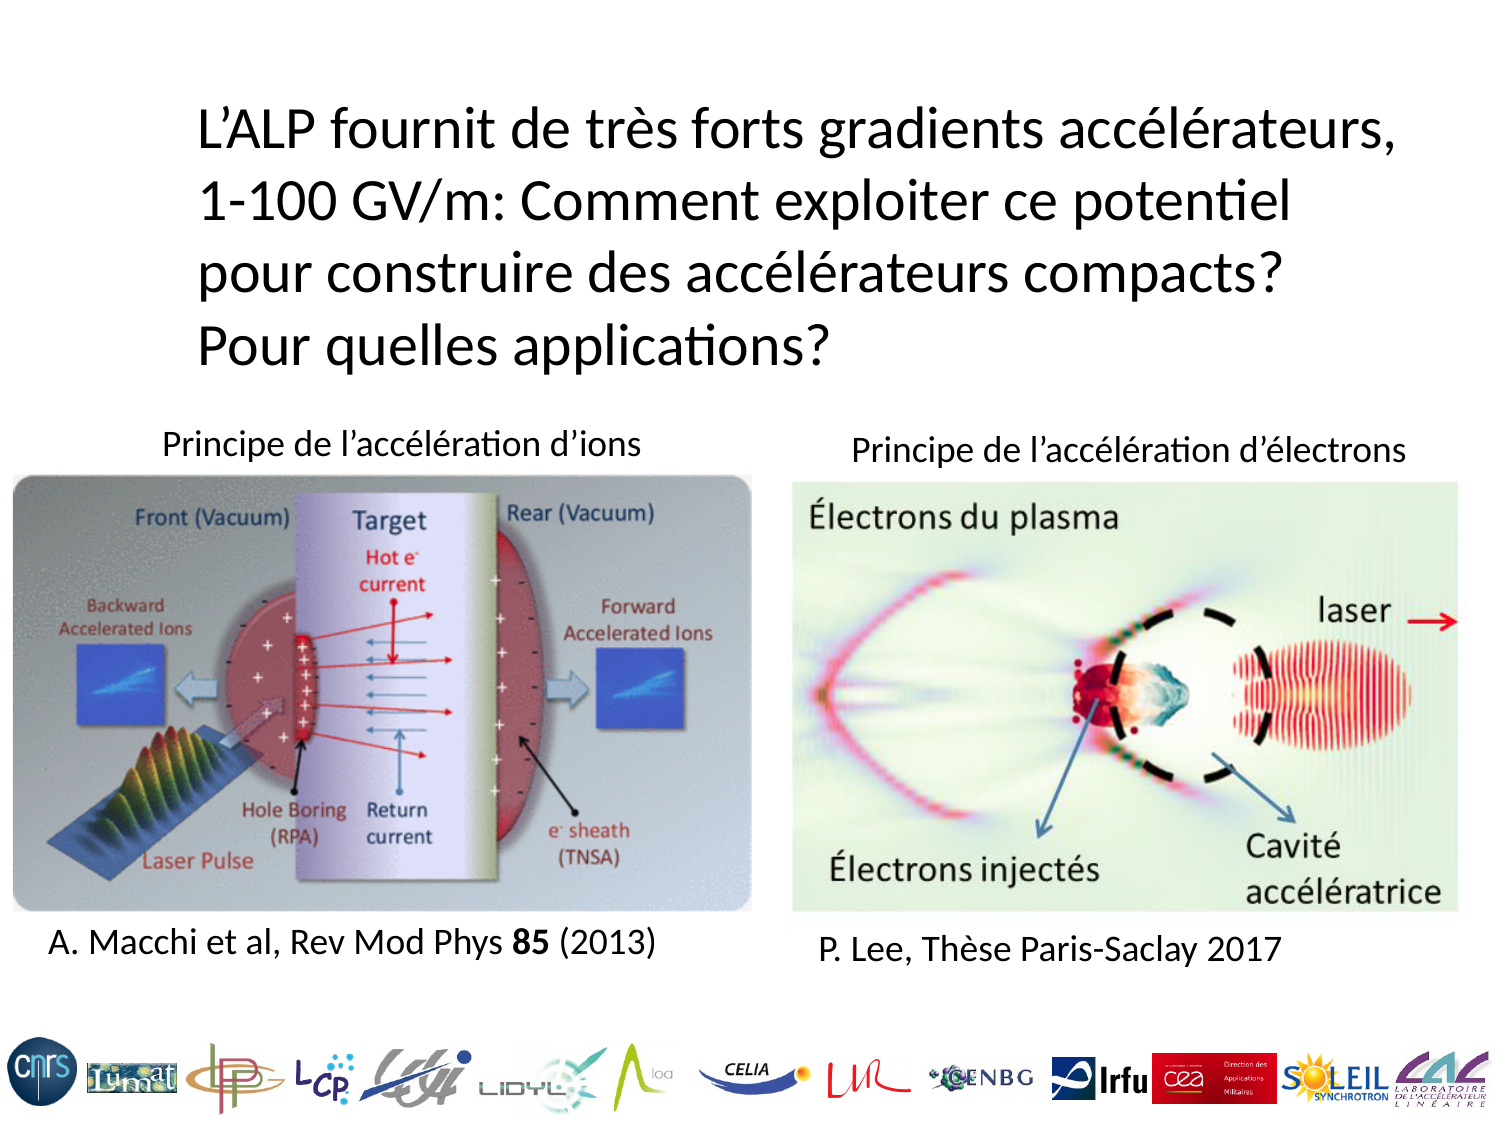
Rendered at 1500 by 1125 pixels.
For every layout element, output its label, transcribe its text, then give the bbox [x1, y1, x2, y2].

picture [294, 1052, 354, 1105]
picture [358, 1048, 472, 1108]
picture [476, 1042, 607, 1115]
picture [1393, 1049, 1495, 1108]
picture [1152, 1053, 1277, 1104]
picture [7, 1037, 77, 1106]
picture [686, 1050, 823, 1107]
picture [1281, 1052, 1389, 1104]
picture [4, 468, 762, 924]
picture [182, 1039, 289, 1118]
picture [87, 1063, 177, 1093]
picture [916, 1056, 1047, 1101]
picture [828, 1059, 911, 1098]
picture [785, 472, 1471, 941]
text_box P. Lee, Thèse Paris-Saclay 2017 [803, 949, 1299, 977]
picture [612, 1042, 682, 1115]
title L’ALP fournit de très forts gradients accélérateurs, 1-100 GV/m: Comment exploiter ce potentiel pour construire des accélérateurs compacts? Pour quelles applications? [183, 45, 1425, 421]
text_box Principe de l’accélération d’ions [147, 412, 658, 467]
text_box A. Macchi et al, Rev Mod Phys 85 (2013) [33, 932, 673, 970]
text_box Principe de l’accélération d’électrons [836, 417, 1423, 471]
picture [1052, 1057, 1147, 1100]
